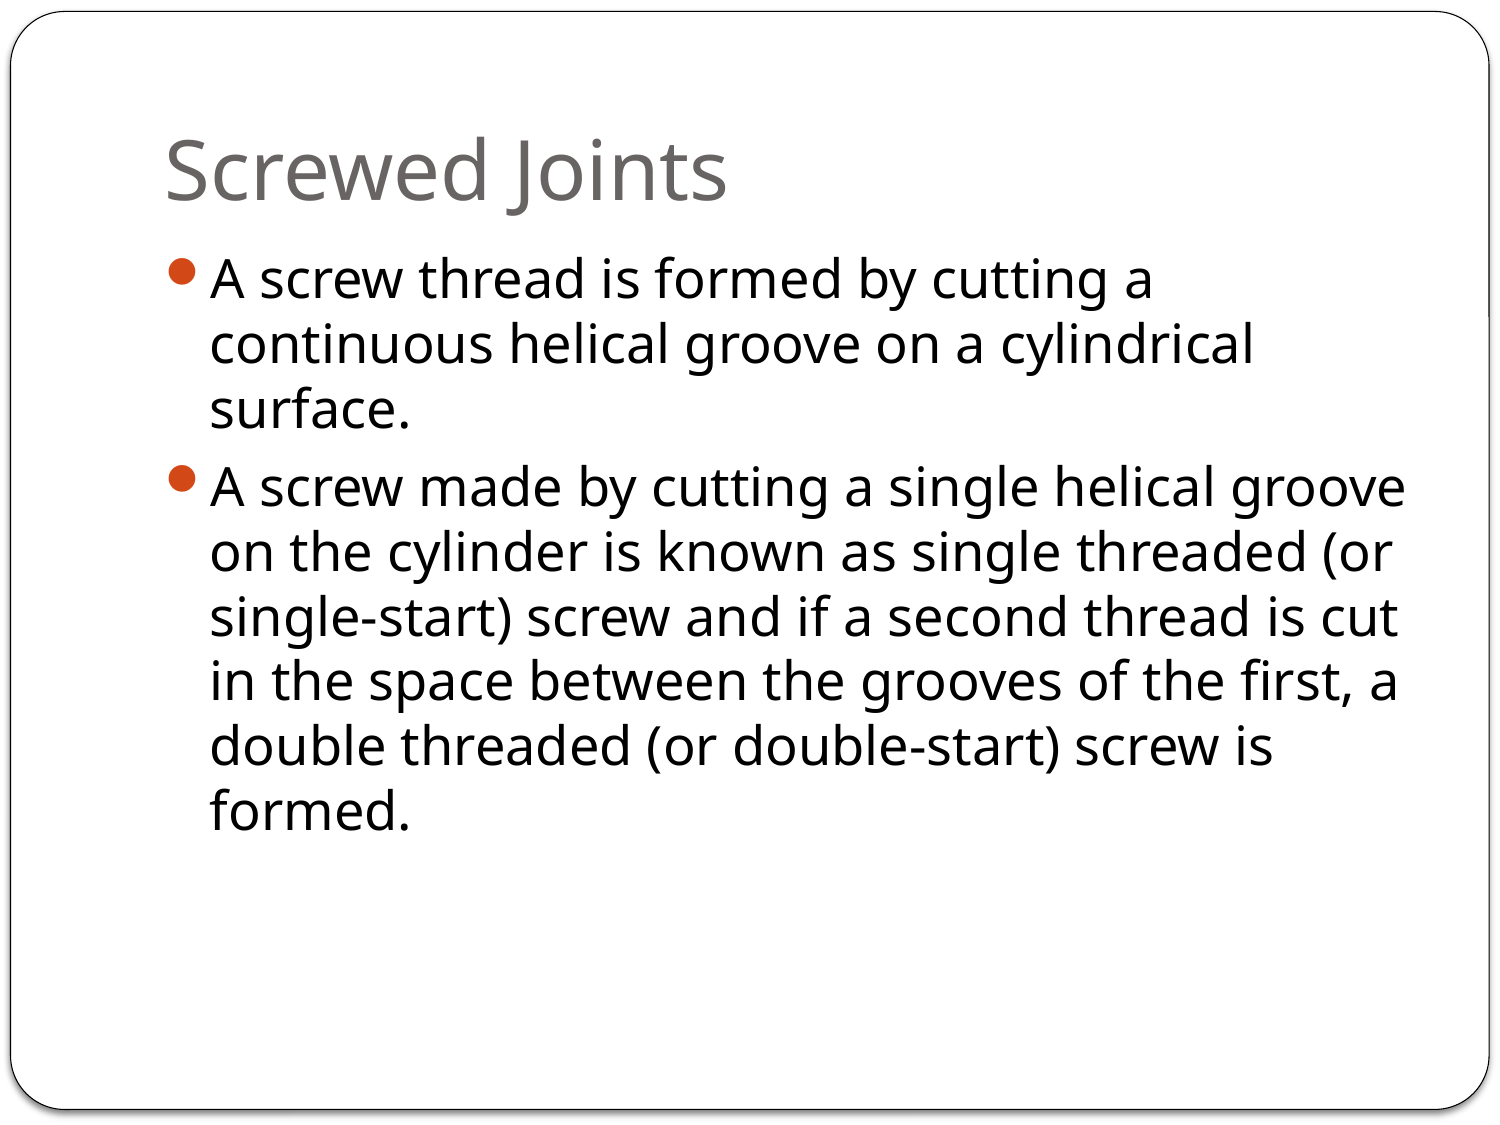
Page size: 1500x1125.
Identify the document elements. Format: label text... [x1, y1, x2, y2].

list A screw thread is formed by cutting a continuous helical groove on a cylindrical surface. A screw made by cutting a single helical groove on the cylinder is known as single threaded (or single-start) screw and if a second thread is cut in the space between the grooves of the first, a double threaded (or double-start) screw is formed. [150, 237, 1425, 988]
title Screwed Joints [150, 45, 1425, 233]
